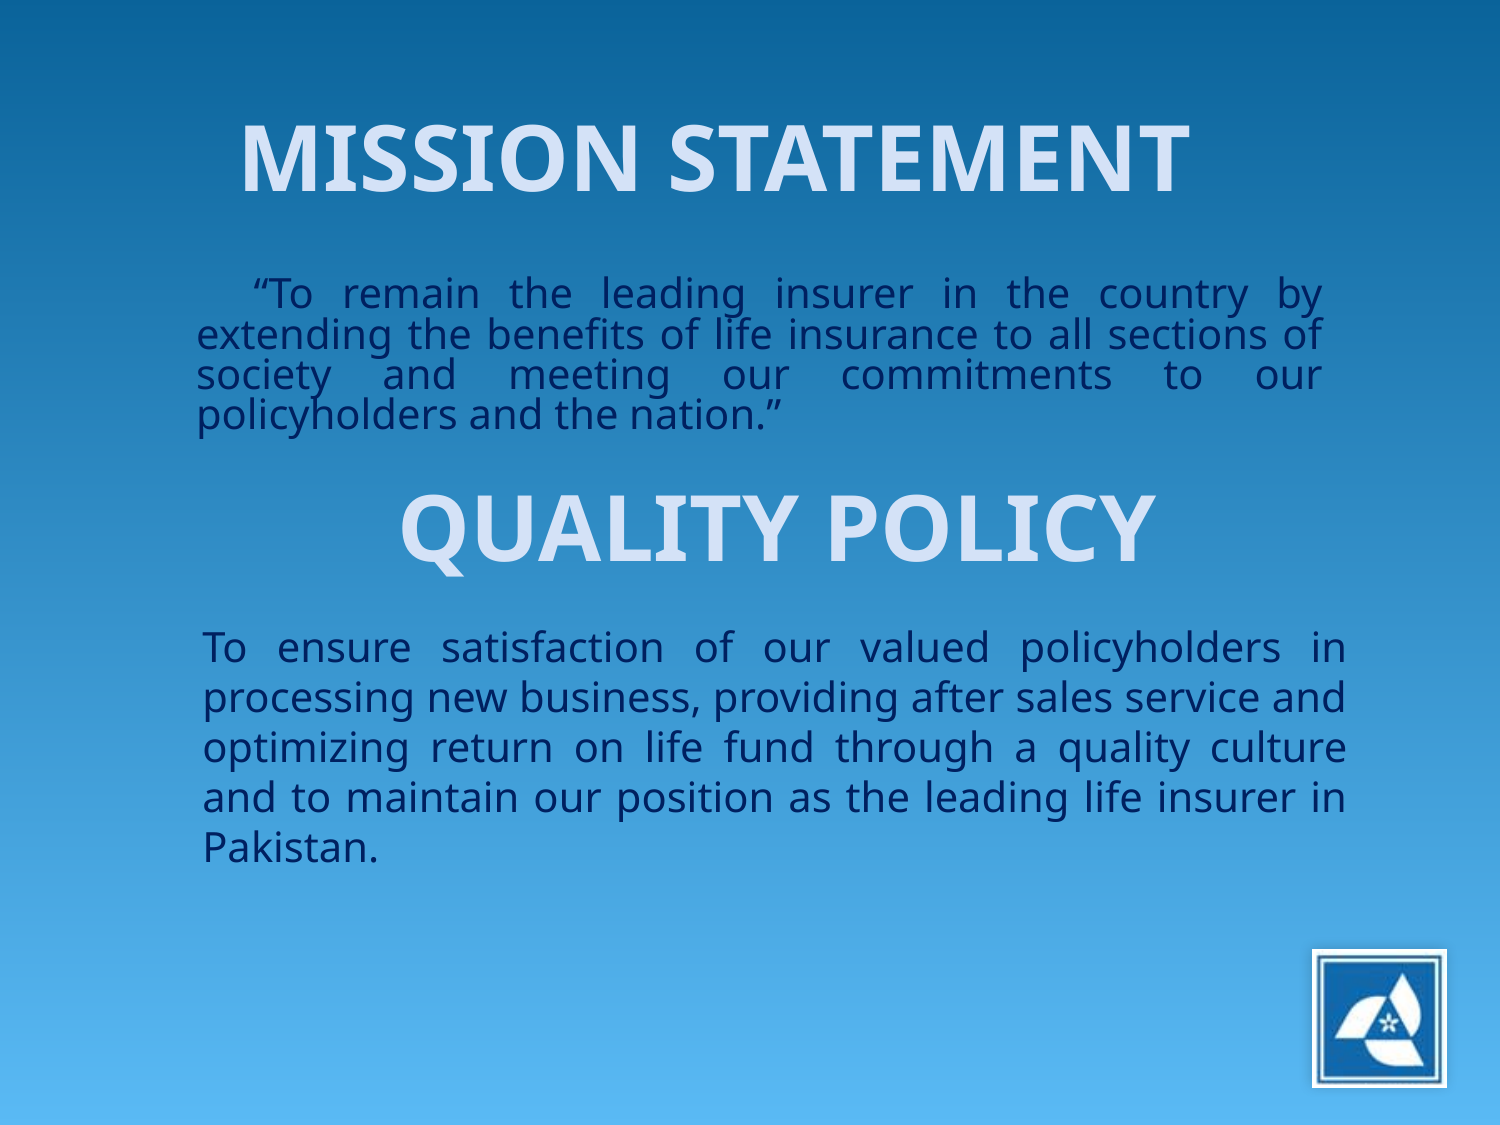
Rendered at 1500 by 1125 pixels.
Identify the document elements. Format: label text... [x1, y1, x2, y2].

text_box “To remain the leading insurer in the country by extending the benefits of life insurance to all sections of society and meeting our commitments to our policyholders and the nation.” [124, 224, 1338, 475]
text_box To ensure satisfaction of our valued policyholders in processing new business, providing after sales service and optimizing return on life fund through a quality culture and to maintain our position as the leading life insurer in Pakistan. [187, 613, 1363, 879]
text_box QUALITY POLICY [382, 462, 1173, 588]
picture [1312, 949, 1447, 1088]
title MISSION STATEMENT [237, 112, 1325, 224]
